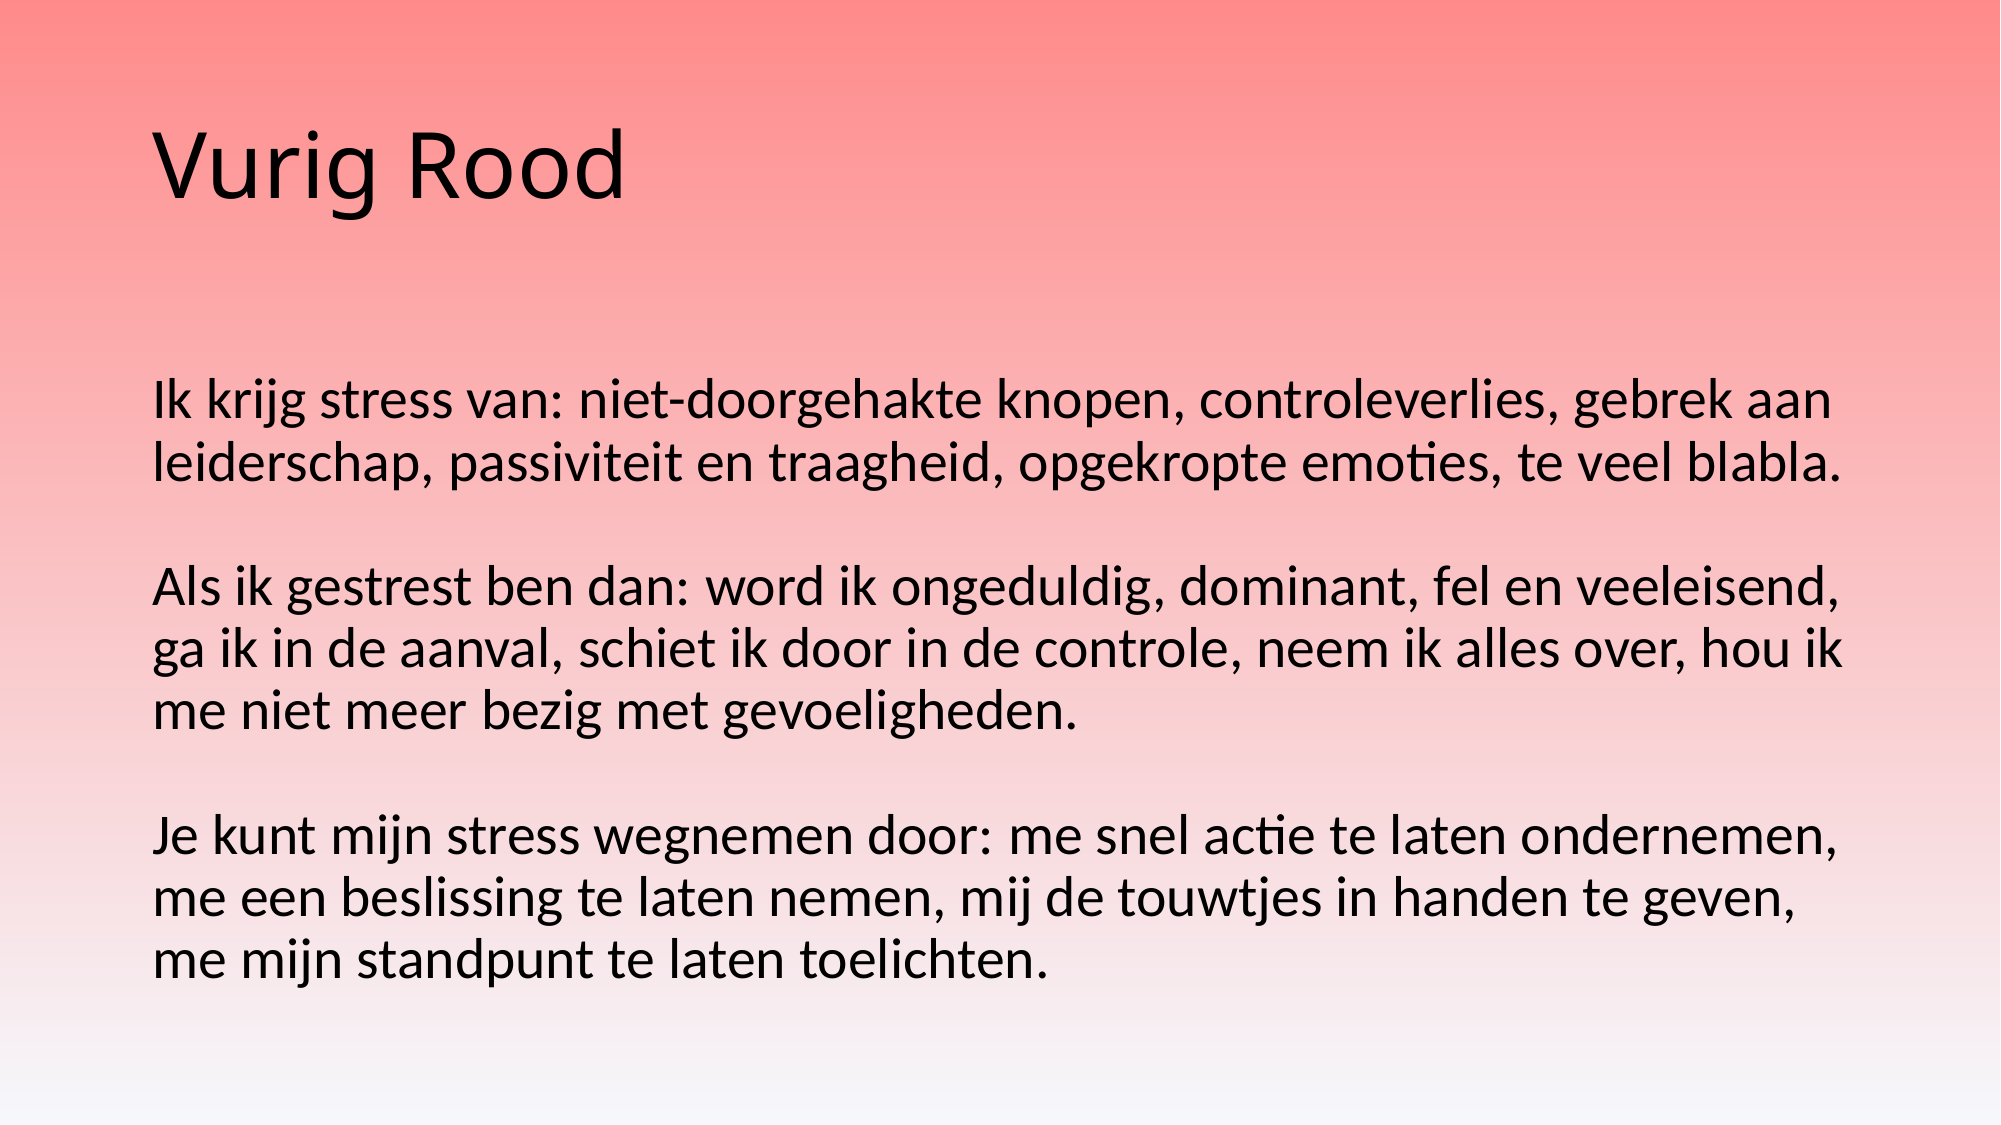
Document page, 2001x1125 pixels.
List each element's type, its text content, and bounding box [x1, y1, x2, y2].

list Ik krijg stress van: niet-doorgehakte knopen, controleverlies, gebrek aan leiderschap, passiviteit en traagheid, opgekropte emoties, te veel blabla. Als ik gestrest ben dan: word ik ongeduldig, dominant, fel en veeleisend, ga ik in de aanval, schiet ik door in de controle, neem ik alles over, hou ik me niet meer bezig met gevoeligheden. Je kunt mijn stress wegnemen door: me snel actie te laten ondernemen, me een beslissing te laten nemen, mij de touwtjes in handen te geven, me mijn standpunt te laten toelichten. [137, 299, 1863, 1014]
title Vurig Rood [137, 59, 1863, 278]
